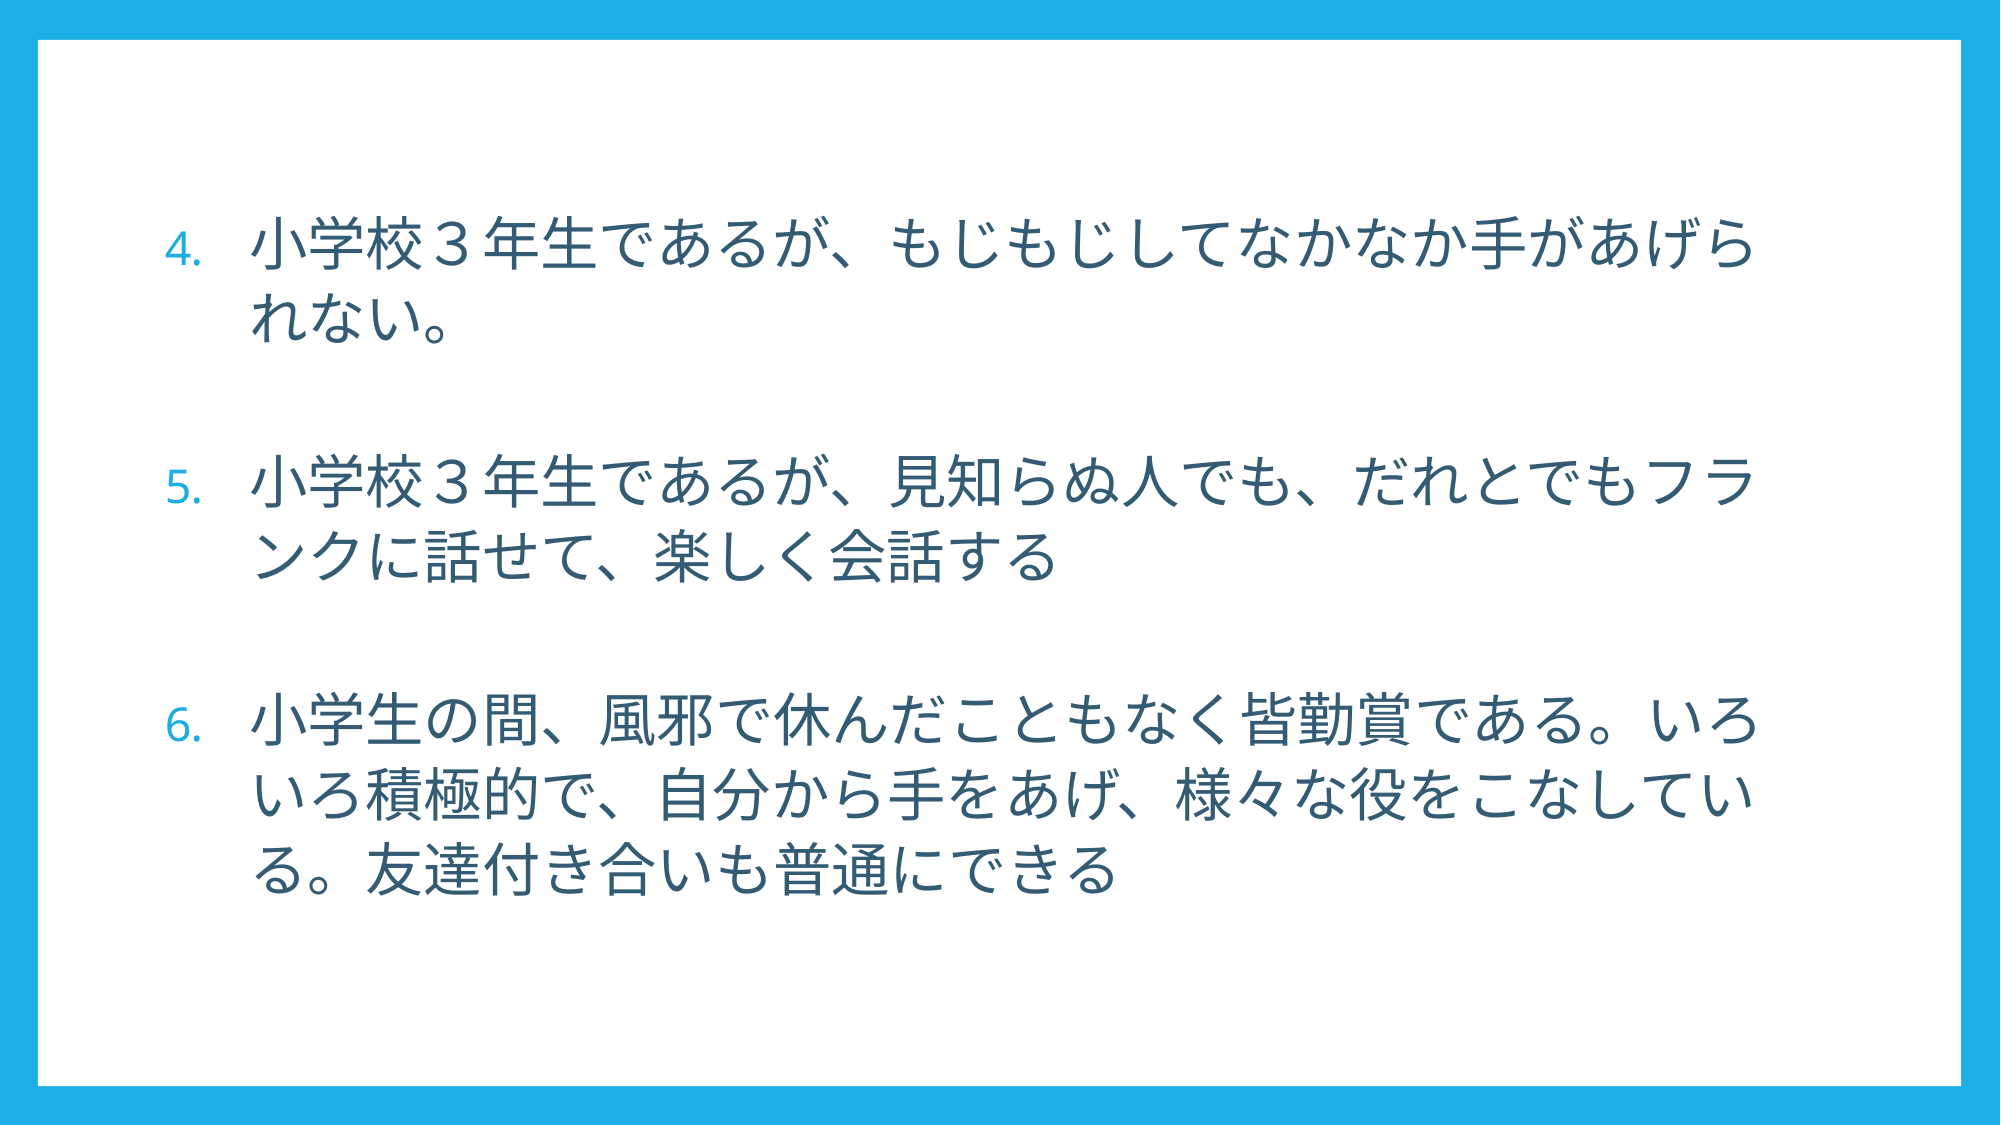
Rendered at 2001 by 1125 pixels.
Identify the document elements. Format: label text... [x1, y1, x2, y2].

text_box 小学校３年生であるが、もじもじしてなかなか手があげられない。 小学校３年生であるが、見知らぬ人でも、だれとでもフランクに話せて、楽しく会話する 小学生の間、風邪で休んだこともなく皆勤賞である。いろいろ積極的で、自分から手をあげ、様々な役をこなしている。友達付き合いも普通にできる [149, 195, 1805, 910]
